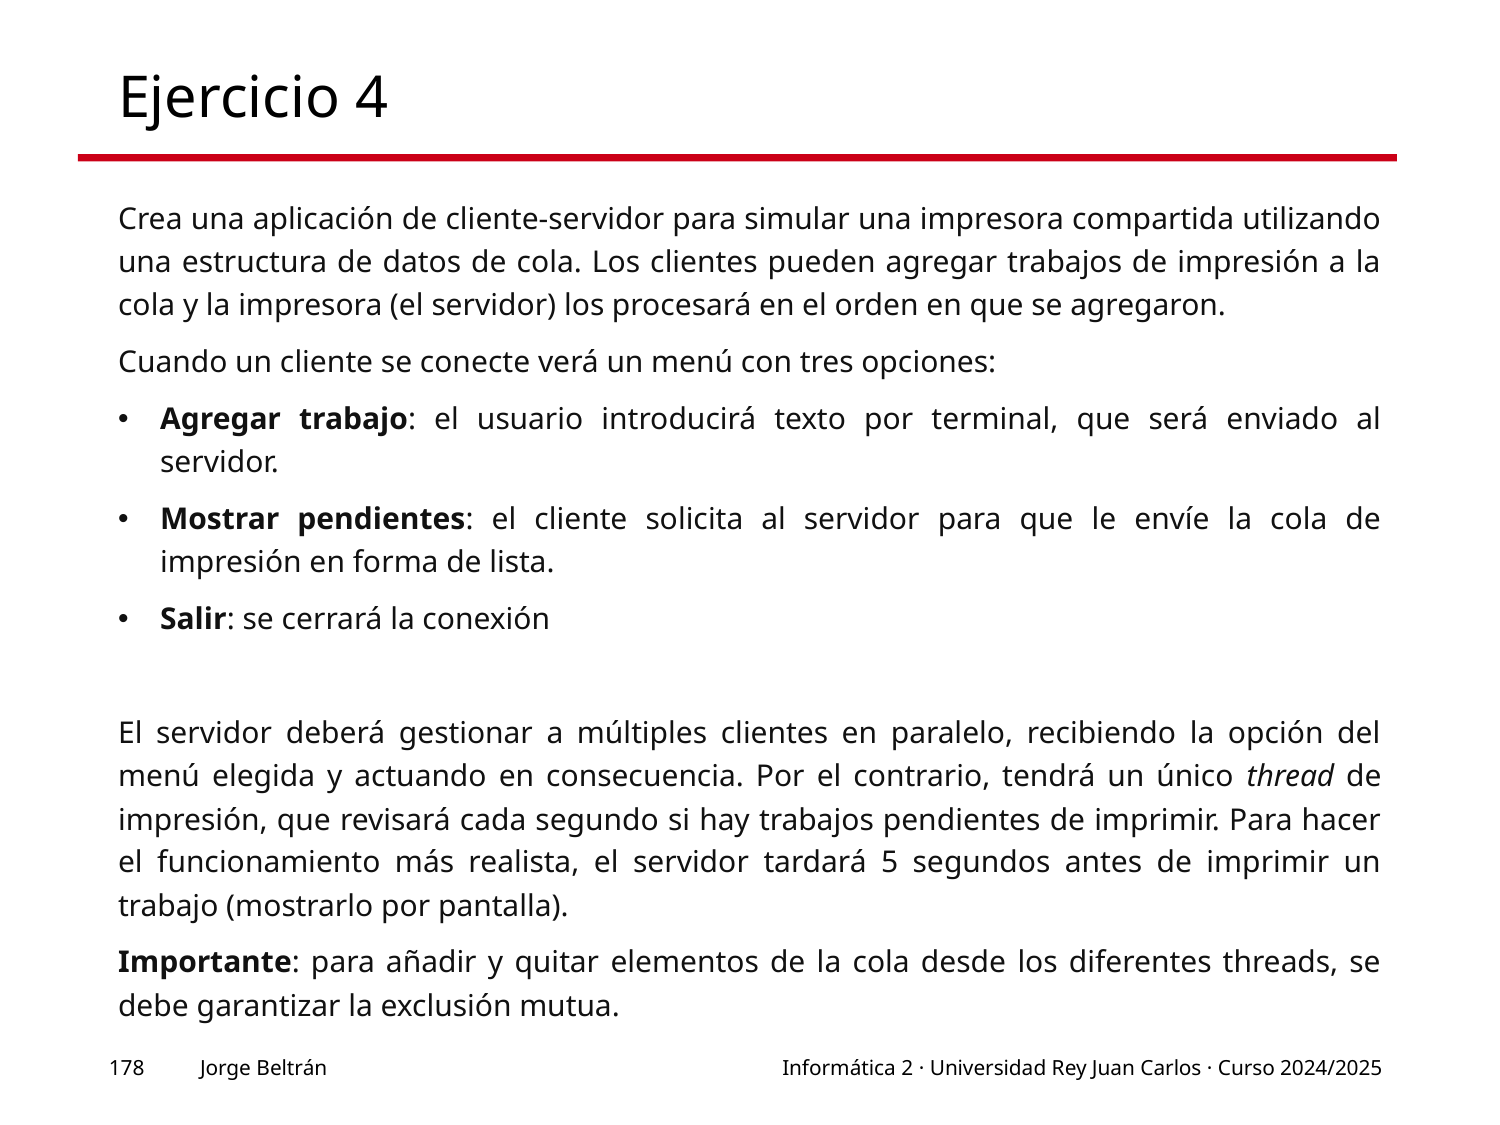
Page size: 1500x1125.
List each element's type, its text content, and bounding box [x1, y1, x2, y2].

title Ejercicio 4 [103, 59, 1397, 138]
list Crea una aplicación de cliente-servidor para simular una impresora compartida utilizando una estructura de datos de cola. Los clientes pueden agregar trabajos de impresión a la cola y la impresora (el servidor) los procesará en el orden en que se agregaron. Cuando un cliente se conecte verá un menú con tres opciones: Agregar trabajo: el usuario introducirá texto por terminal, que será enviado al servidor. Mostrar pendientes: el cliente solicita al servidor para que le envíe la cola de impresión en forma de lista. Salir: se cerrará la conexión El servidor deberá gestionar a múltiples clientes en paralelo, recibiendo la opción del menú elegida y actuando en consecuencia. Por el contrario, tendrá un único thread de impresión, que revisará cada segundo si hay trabajos pendientes de imprimir. Para hacer el funcionamiento más realista, el servidor tardará 5 segundos antes de imprimir un trabajo (mostrarlo por pantalla). Importante: para añadir y quitar elementos de la cola desde los diferentes threads, se debe garantizar la exclusión mutua. [103, 185, 1397, 1045]
